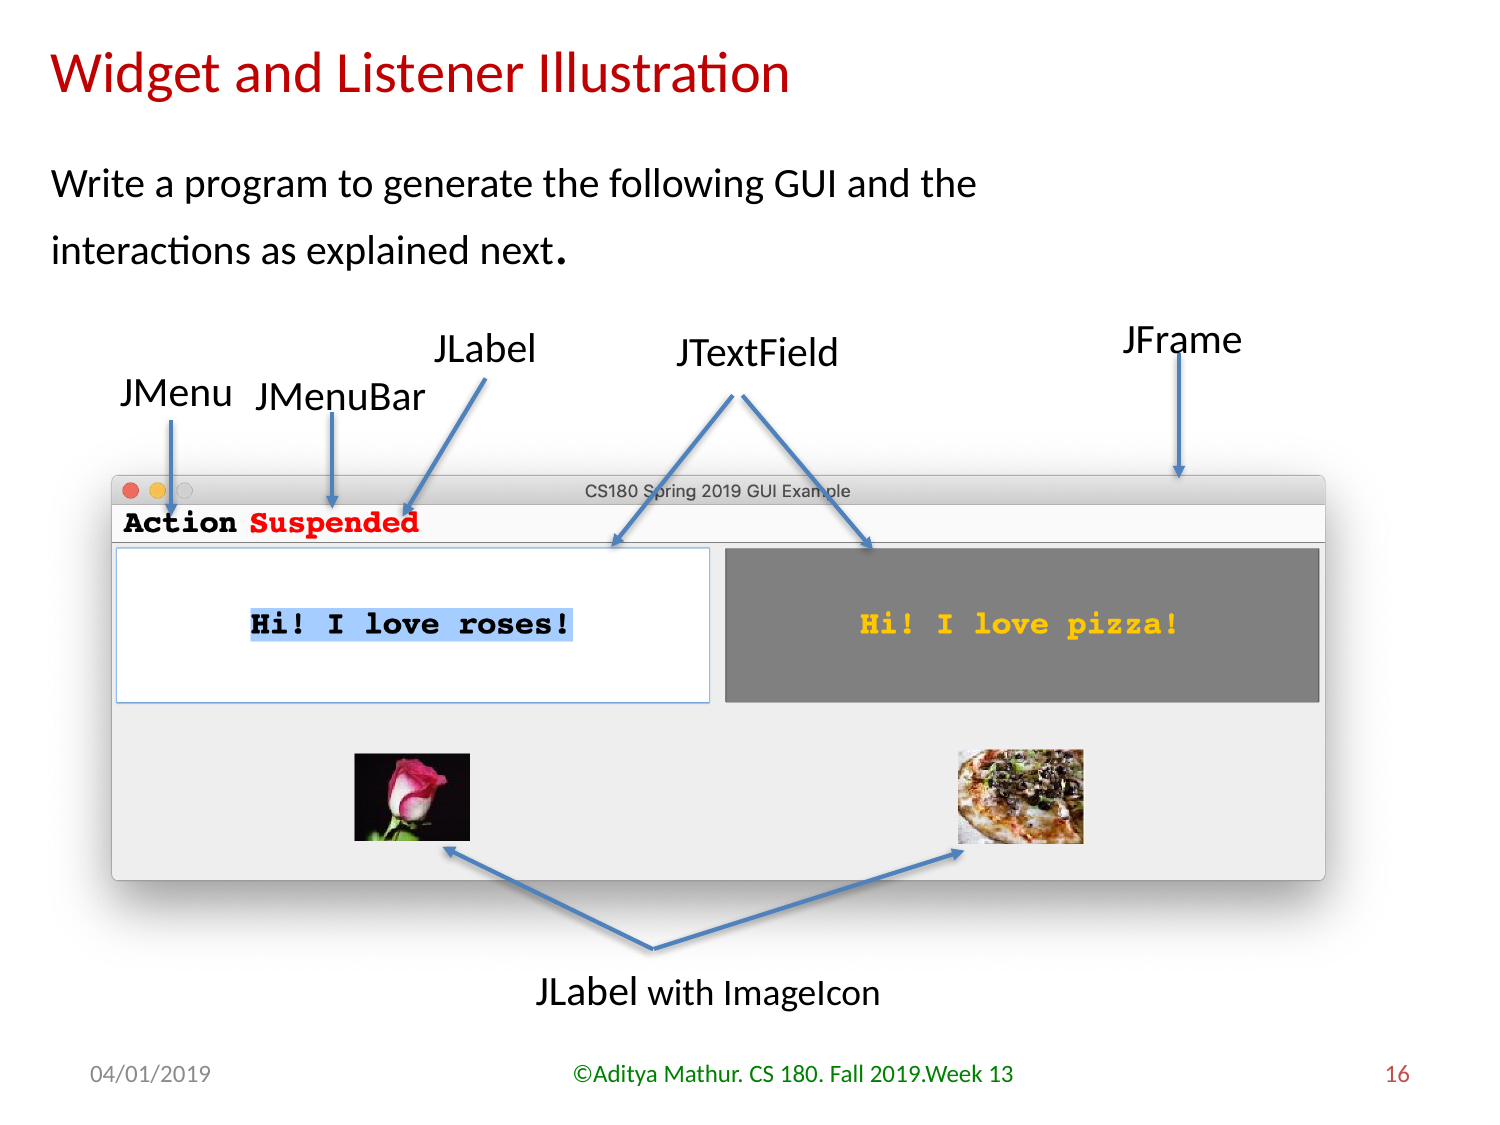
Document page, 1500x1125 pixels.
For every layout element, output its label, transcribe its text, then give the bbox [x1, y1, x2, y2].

footer ©Aditya Mathur. CS 180. Fall 2019.Week 13 [512, 1042, 1074, 1103]
text_box Write a program to generate the following GUI and the interactions as explained next. [36, 148, 1153, 284]
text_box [442, 846, 965, 1023]
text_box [611, 316, 874, 551]
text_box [239, 360, 397, 509]
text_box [402, 313, 554, 517]
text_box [104, 356, 250, 517]
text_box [1106, 303, 1259, 479]
picture [35, 424, 1400, 980]
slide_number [75, 1042, 425, 1103]
slide_number 16 [1074, 1042, 1425, 1103]
text_box Widget and Listener Illustration [36, 26, 940, 112]
